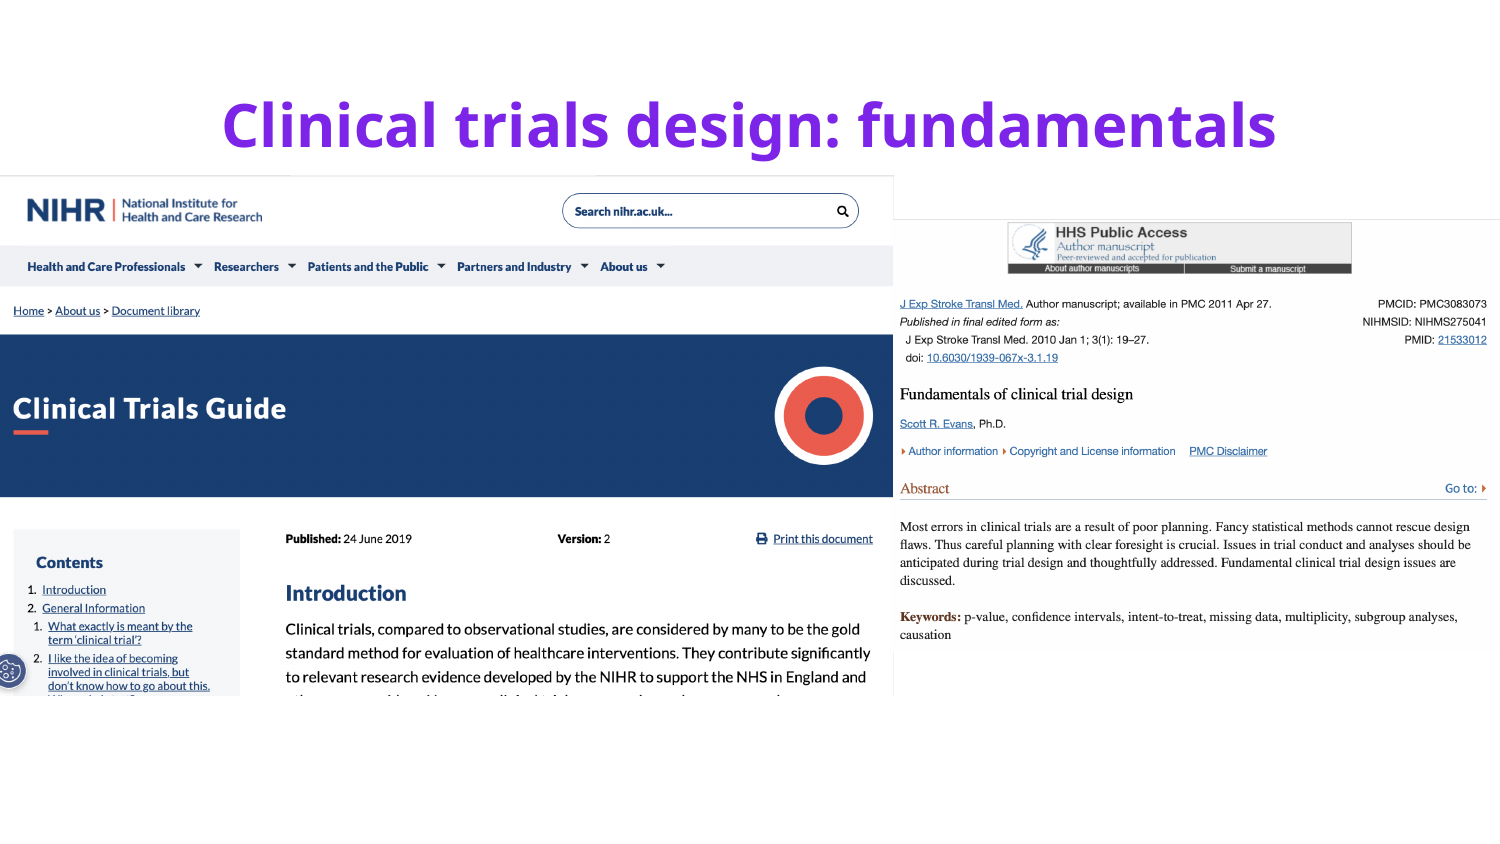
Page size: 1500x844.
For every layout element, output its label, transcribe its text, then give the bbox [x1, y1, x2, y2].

title Clinical trials design: fundamentals [51, 72, 1449, 176]
picture [0, 174, 1500, 696]
